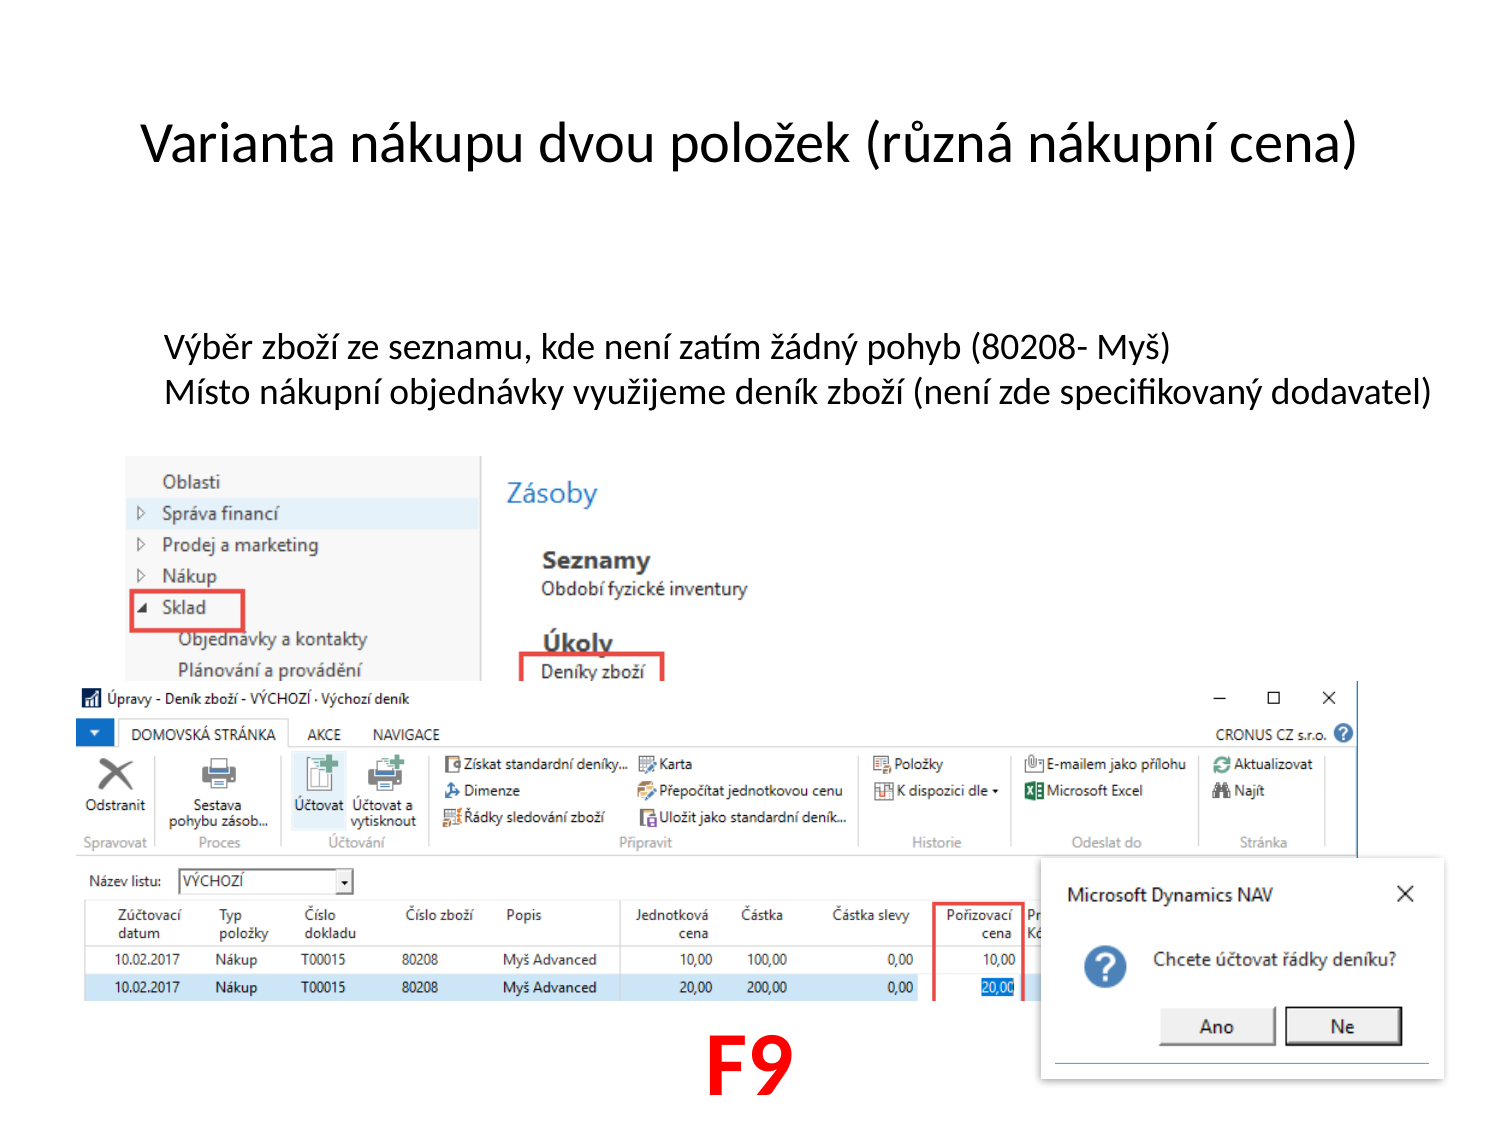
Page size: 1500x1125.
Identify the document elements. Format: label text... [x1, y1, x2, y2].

title Varianta nákupu dvou položek (různá nákupní cena) [75, 45, 1425, 233]
text_box F9 [690, 1009, 810, 1121]
picture [75, 455, 1430, 1065]
text_box Výběr zboží ze seznamu, kde není zatím žádný pohyb (80208- Myš) Místo nákupní objednávky využijeme deník zboží (není zde specifikovaný dodavatel) [149, 314, 1449, 420]
